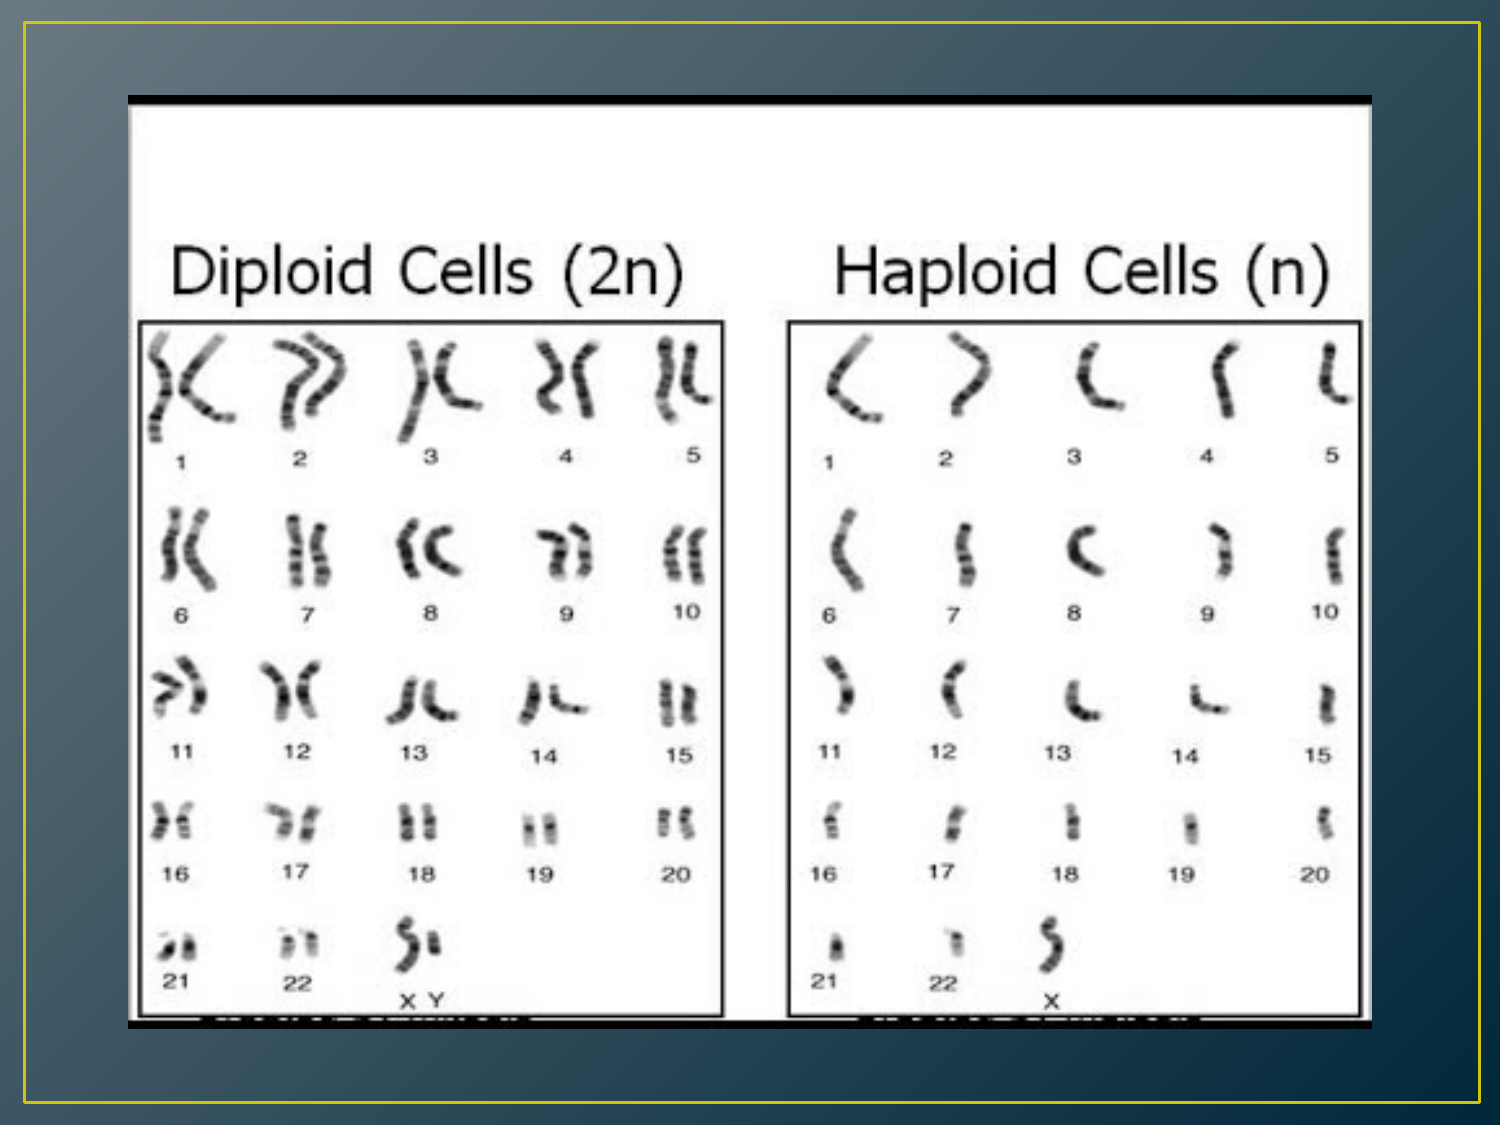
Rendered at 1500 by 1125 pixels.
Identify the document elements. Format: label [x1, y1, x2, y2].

picture [128, 95, 1372, 1029]
